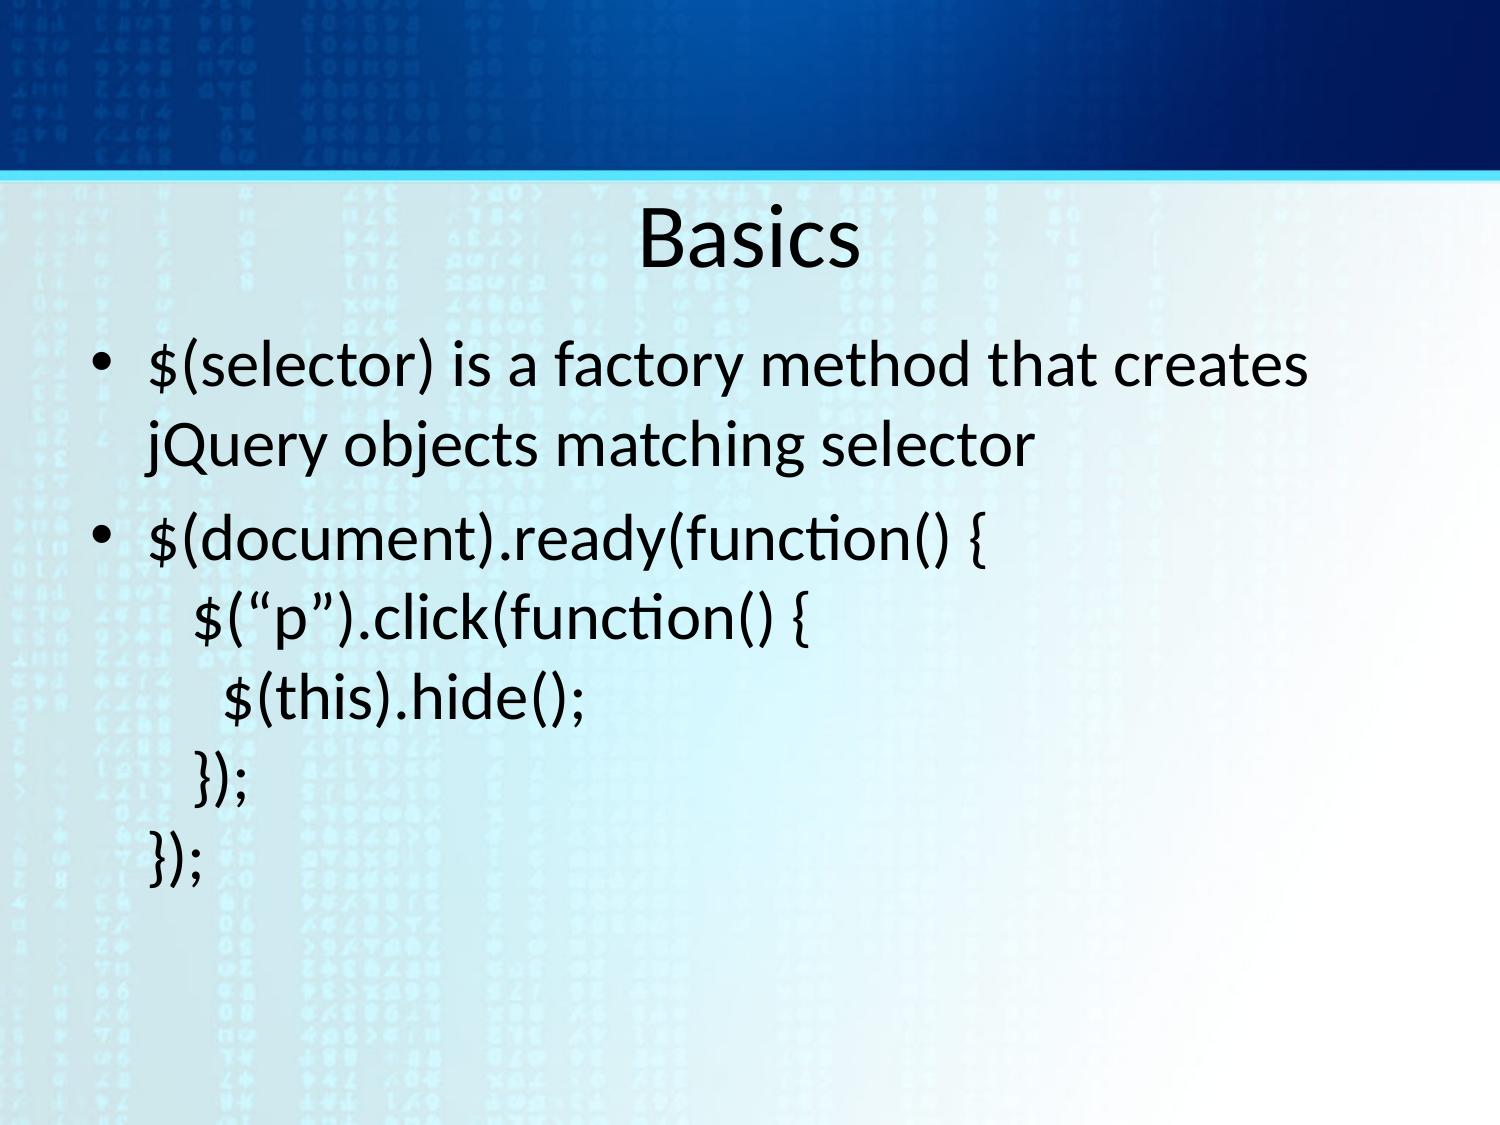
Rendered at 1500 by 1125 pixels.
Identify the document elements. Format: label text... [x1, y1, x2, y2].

list $(selector) is a factory method that creates jQuery objects matching selector $(document).ready(function() { $(“p”).click(function() { $(this).hide(); }); }); [74, 312, 1426, 1006]
picture [0, 0, 1500, 1125]
title Basics [74, 162, 1426, 301]
